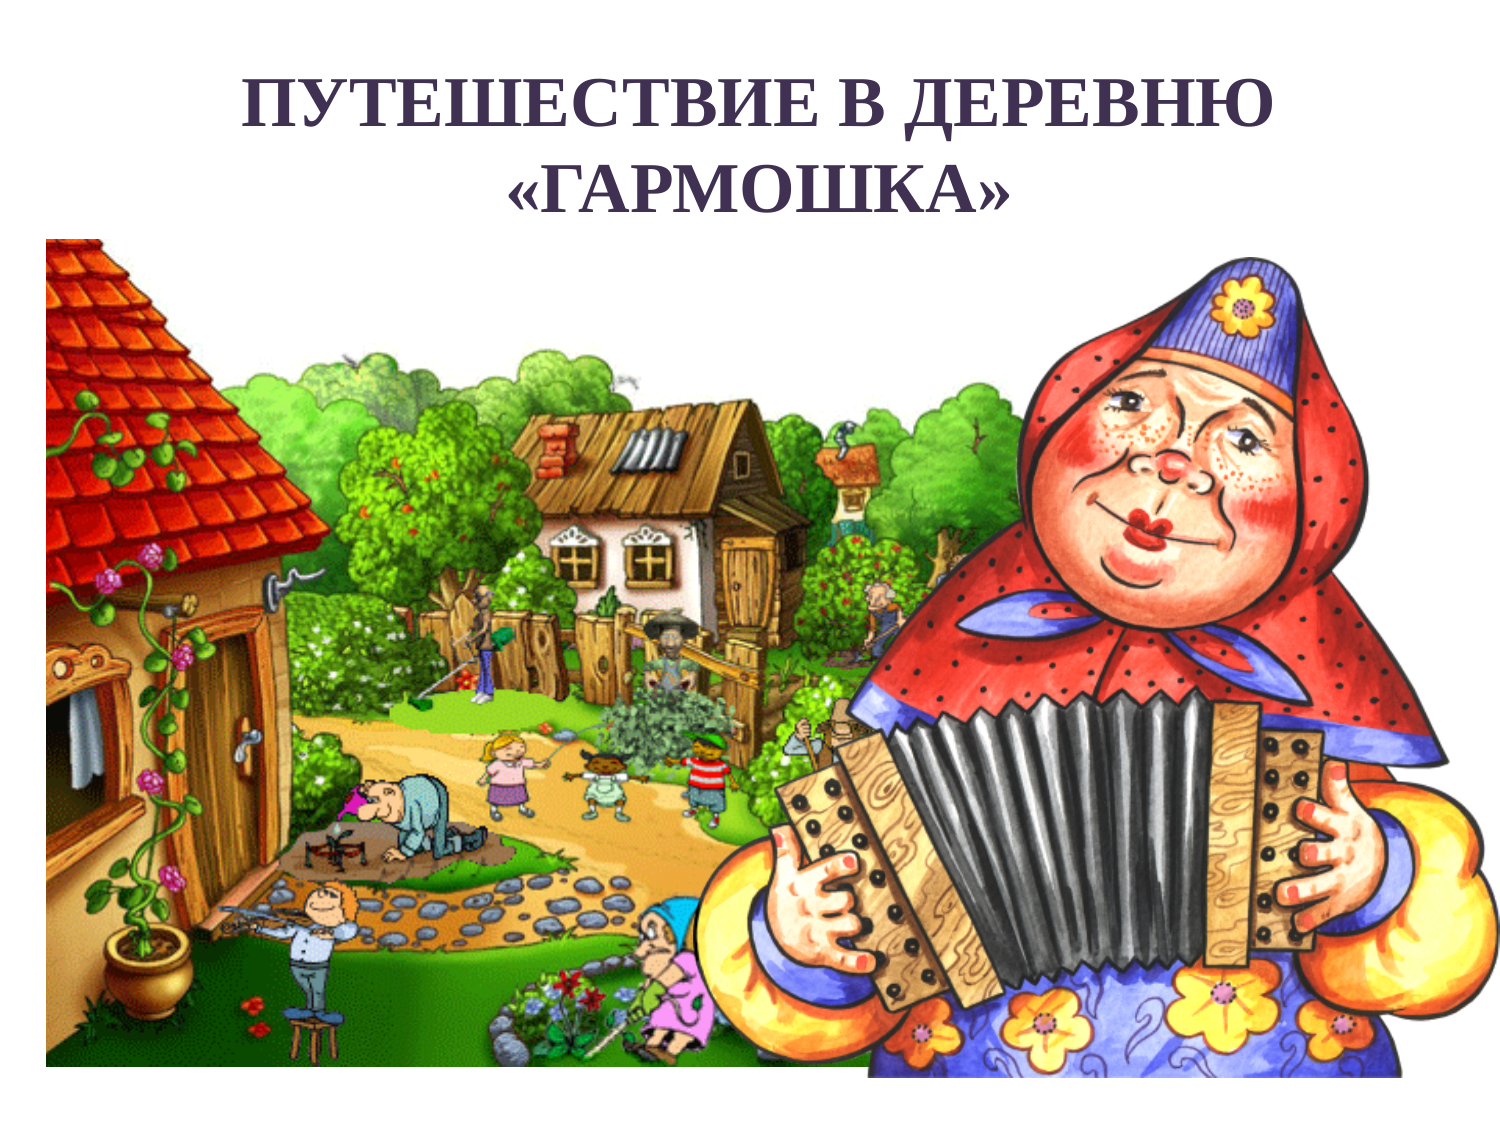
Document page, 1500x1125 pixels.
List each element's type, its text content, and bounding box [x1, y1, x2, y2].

picture [46, 239, 1500, 1079]
title ПУТЕШЕСТВИЕ В ДЕРЕВНЮ «ГАРМОШКА» [112, 46, 1407, 235]
